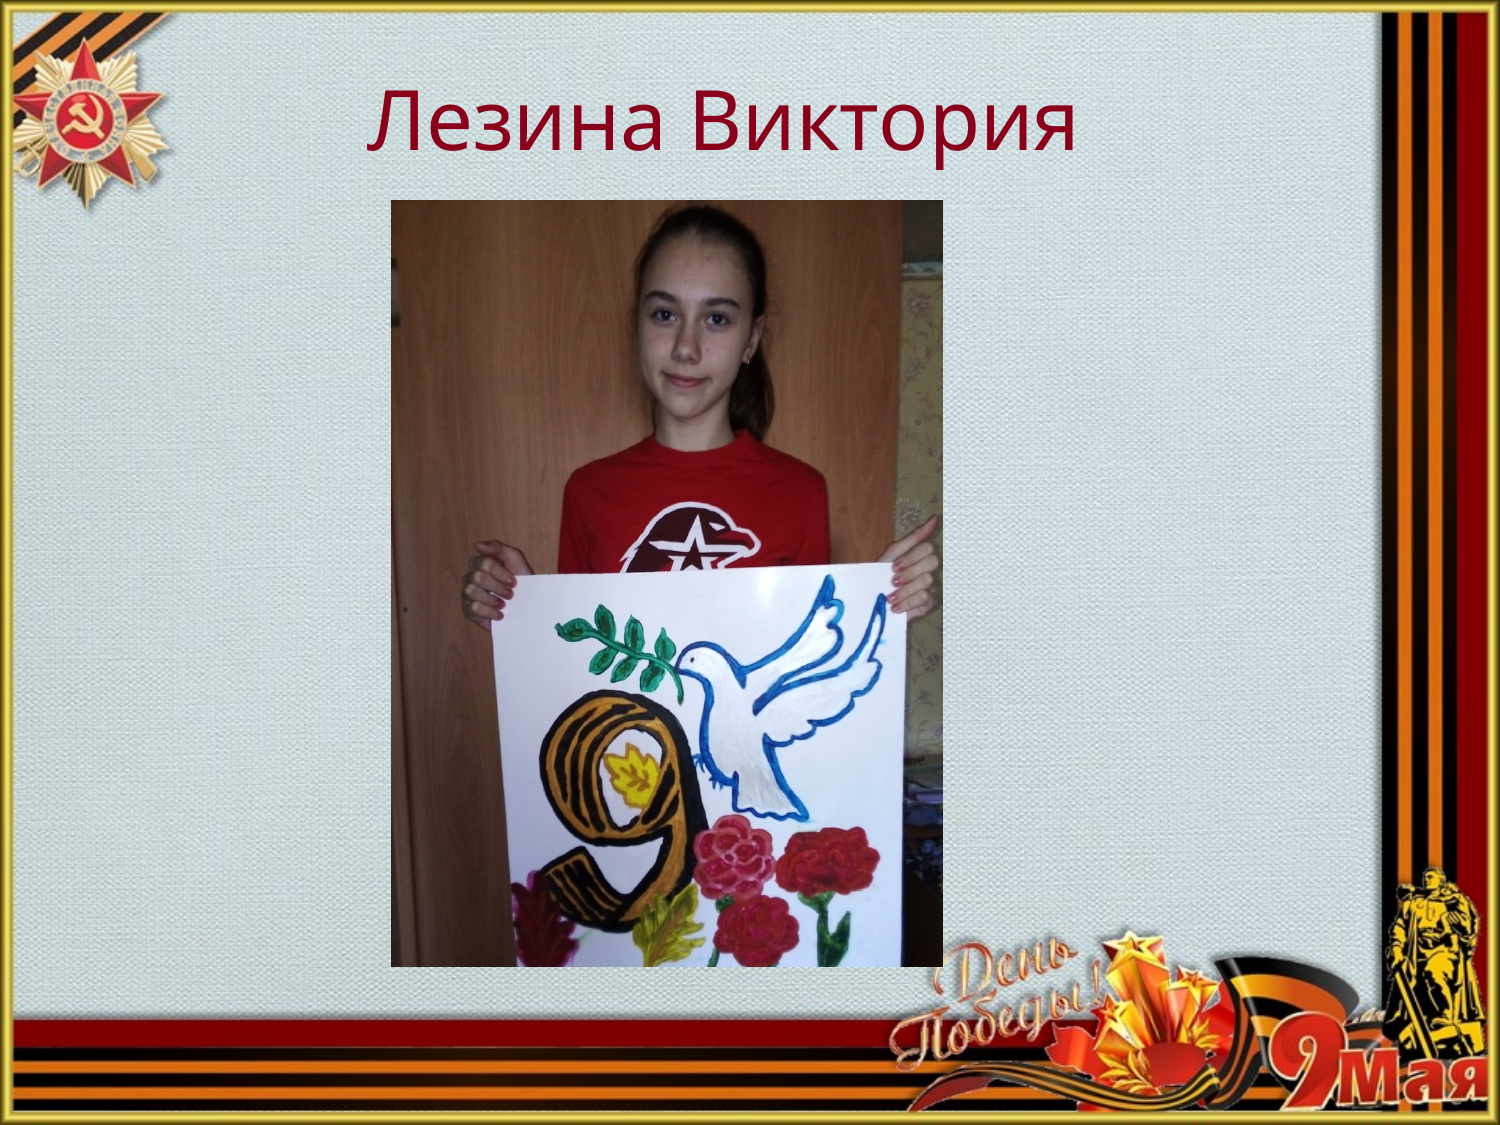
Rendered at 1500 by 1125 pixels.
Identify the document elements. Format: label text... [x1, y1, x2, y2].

picture [0, 0, 1500, 1125]
title Лезина Виктория [73, 49, 1375, 177]
